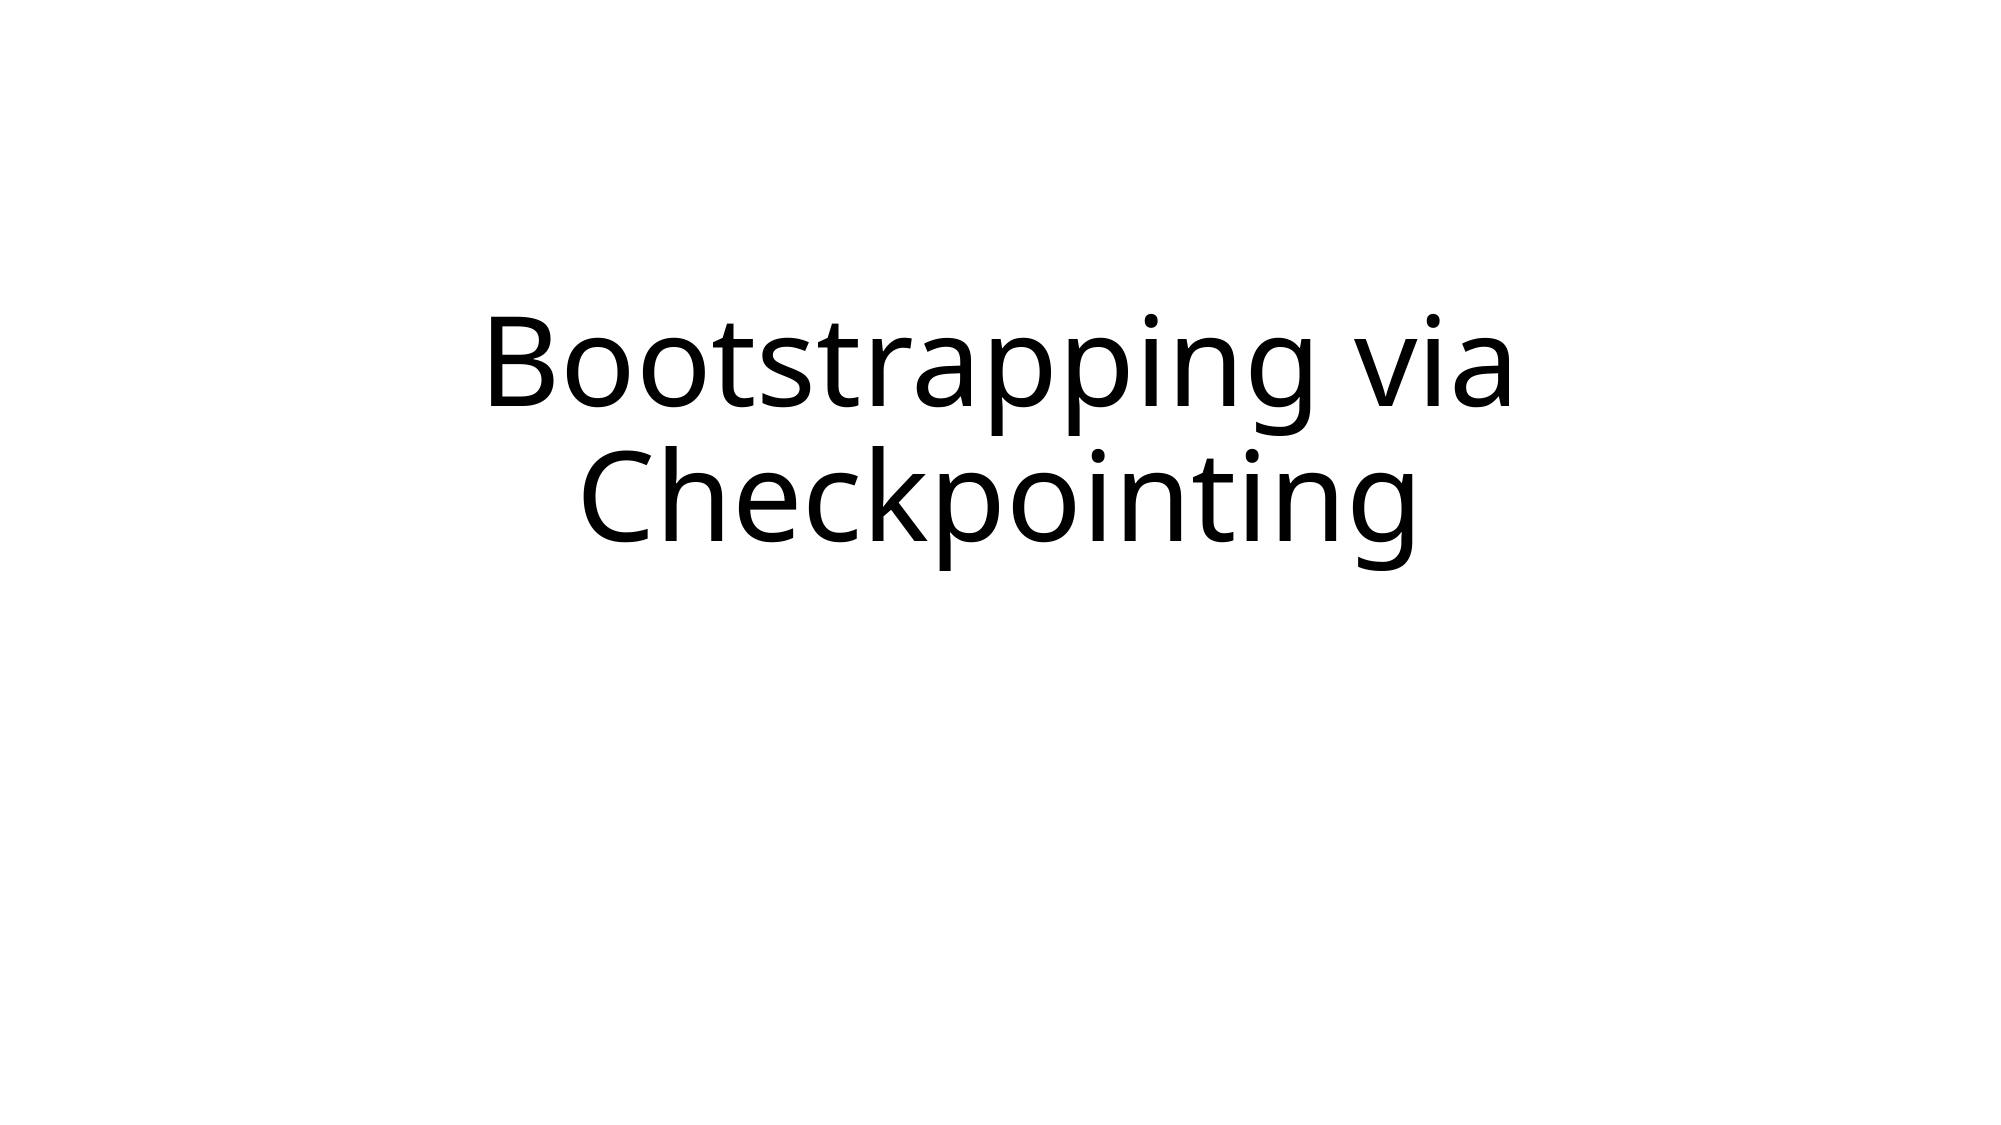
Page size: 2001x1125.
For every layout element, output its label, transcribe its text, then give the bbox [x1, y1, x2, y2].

title Bootstrapping via Checkpointing [249, 184, 1750, 576]
